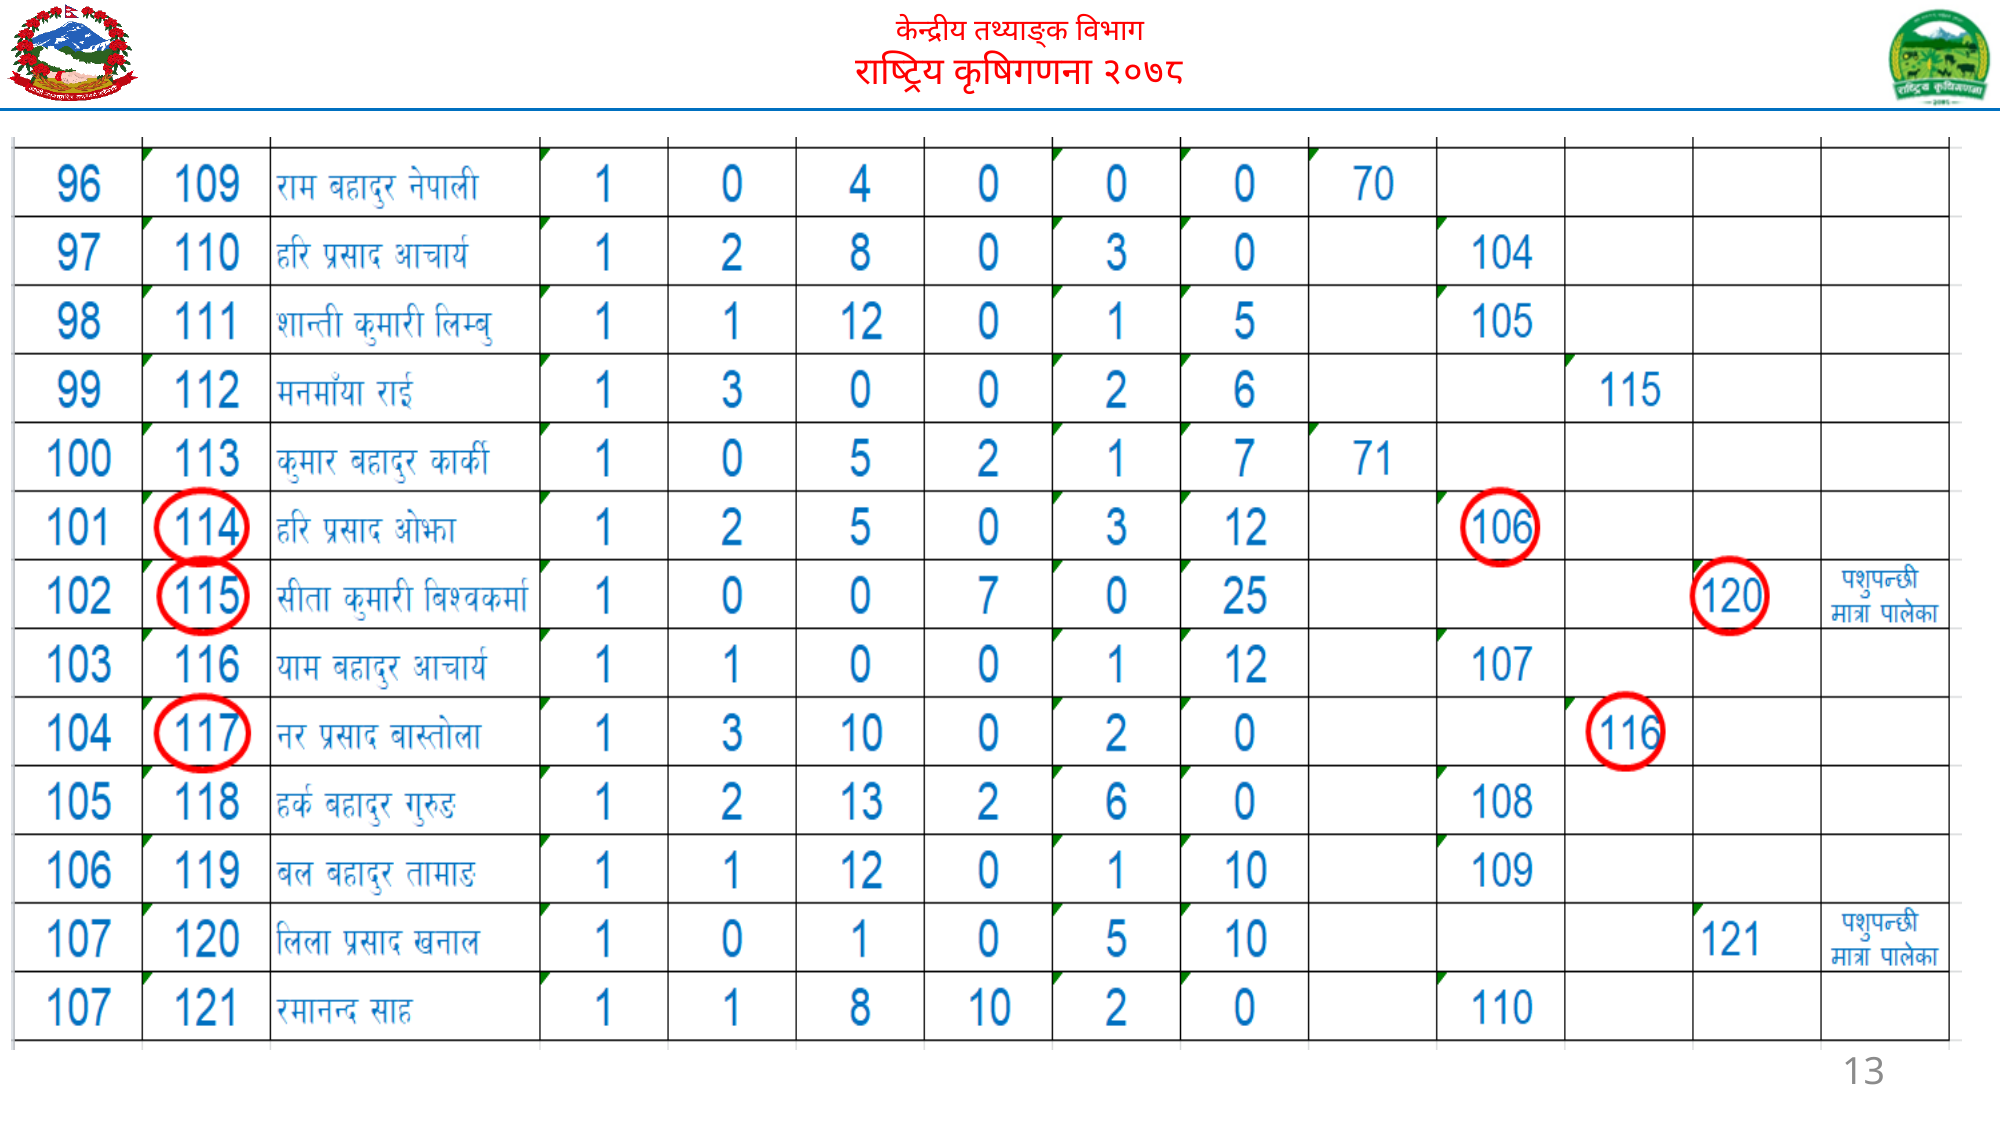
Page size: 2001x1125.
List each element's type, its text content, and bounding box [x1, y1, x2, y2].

picture [1887, 4, 1993, 108]
slide_number 13 [1433, 1061, 1900, 1103]
picture [7, 4, 138, 101]
picture [11, 137, 1963, 1051]
